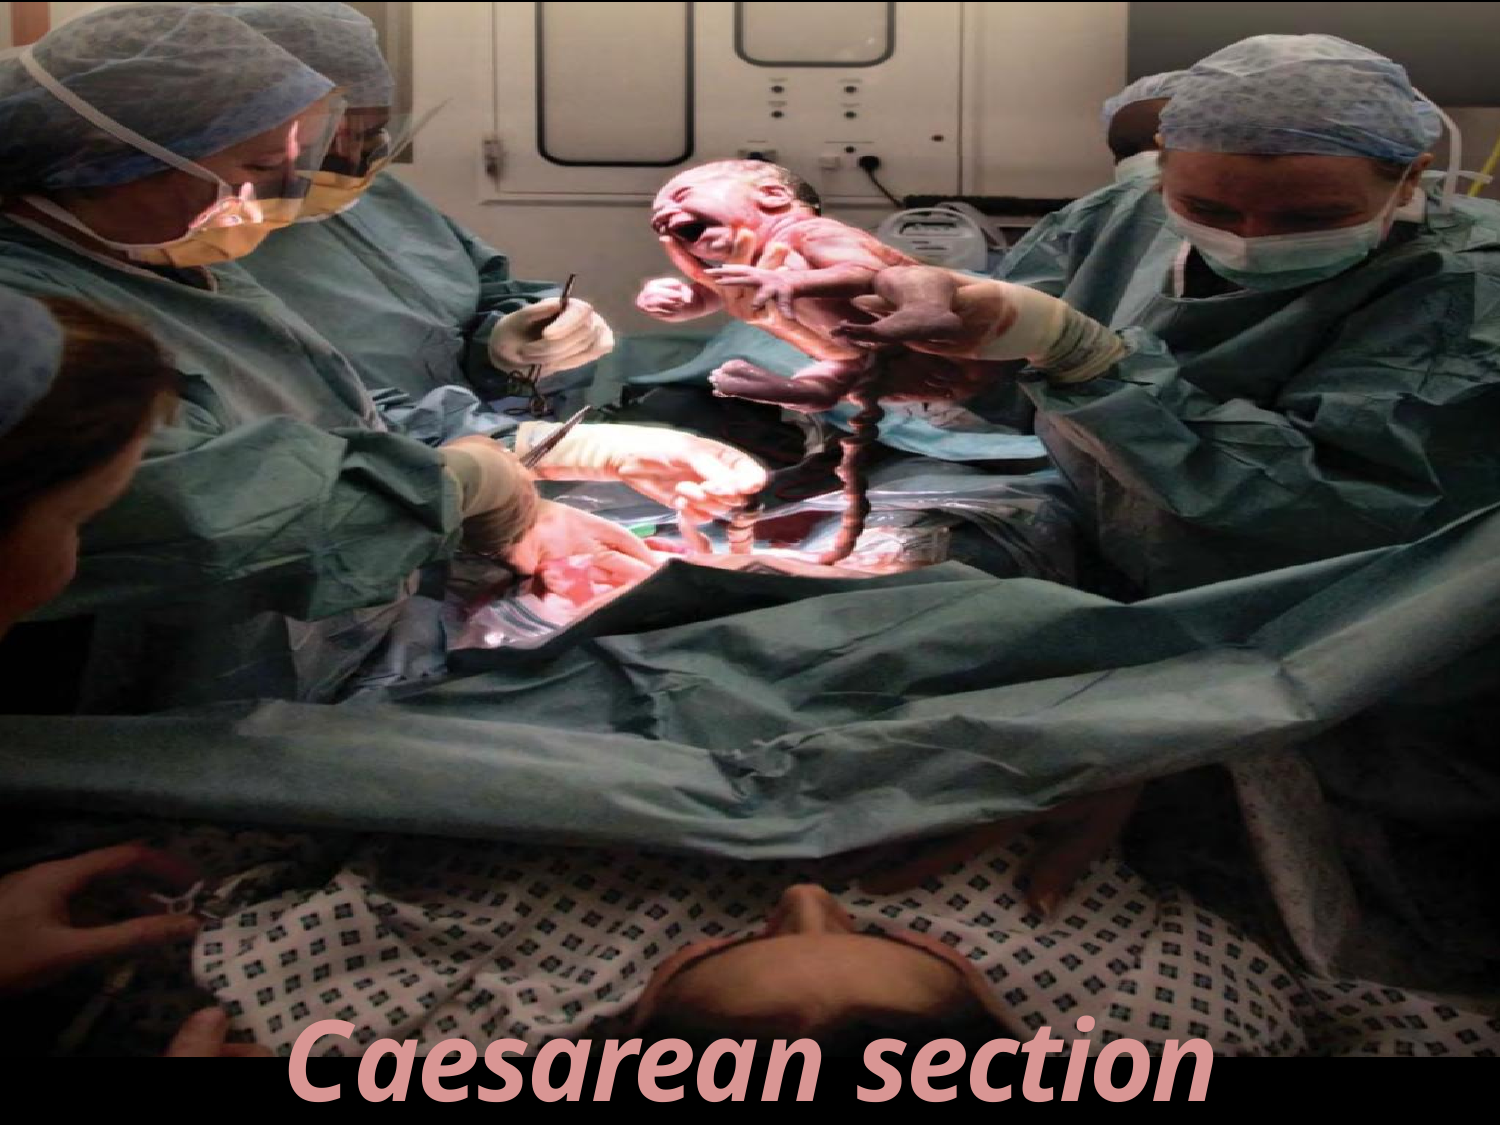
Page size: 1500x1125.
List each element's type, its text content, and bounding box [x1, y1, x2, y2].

picture [0, 1, 1500, 1058]
title Caesarean section [179, 1066, 1321, 1125]
